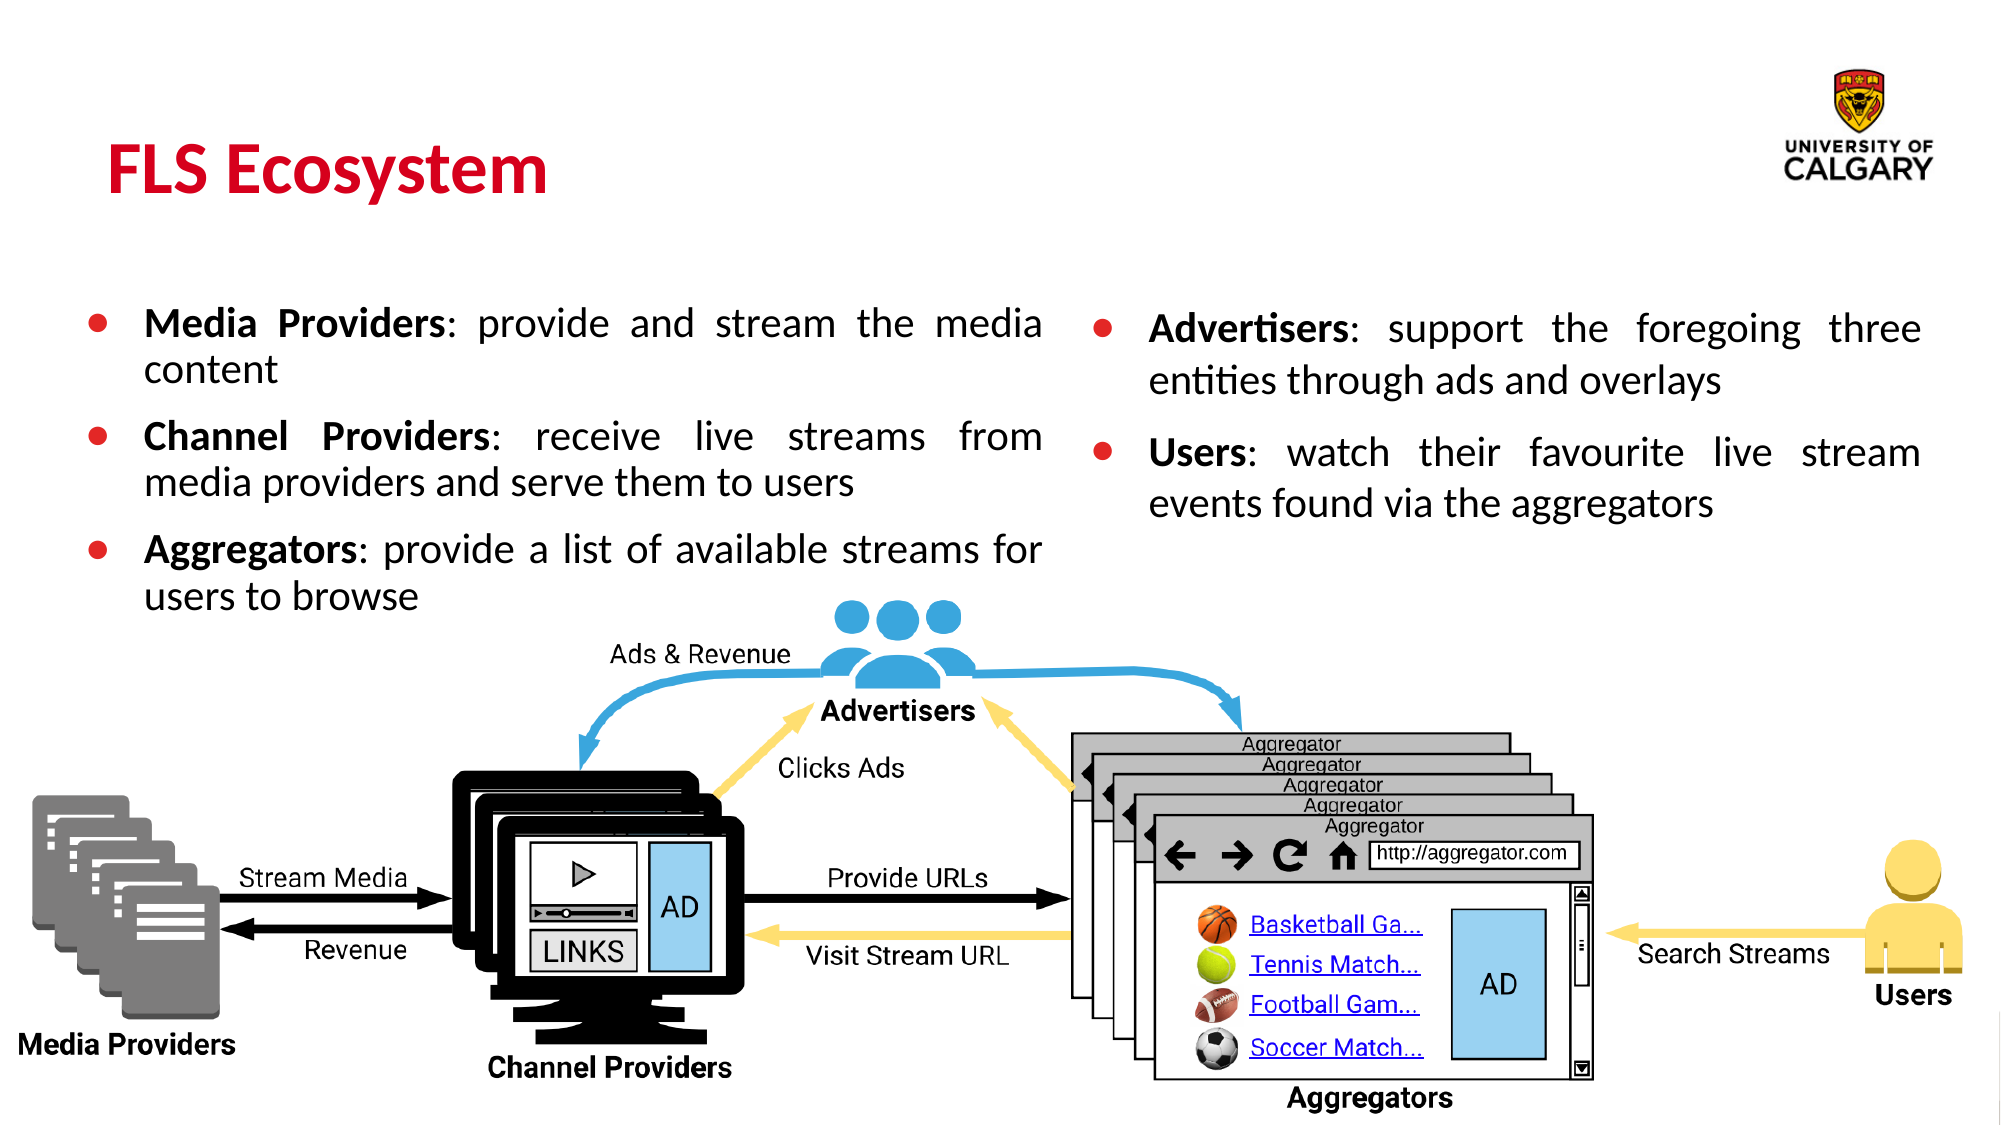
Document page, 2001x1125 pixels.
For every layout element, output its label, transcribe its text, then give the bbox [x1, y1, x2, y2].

list Media Providers: provide and stream the media content Channel Providers: receive live streams from media providers and serve them to users Aggregators: provide a list of available streams for users to browse [53, 292, 1058, 583]
picture [0, 0, 2001, 1125]
title FLS Ecosystem [92, 76, 1688, 246]
list Advertisers: support the foregoing three entities through ads and overlays Users: watch their favourite live stream events found via the aggregators [1058, 292, 1938, 583]
